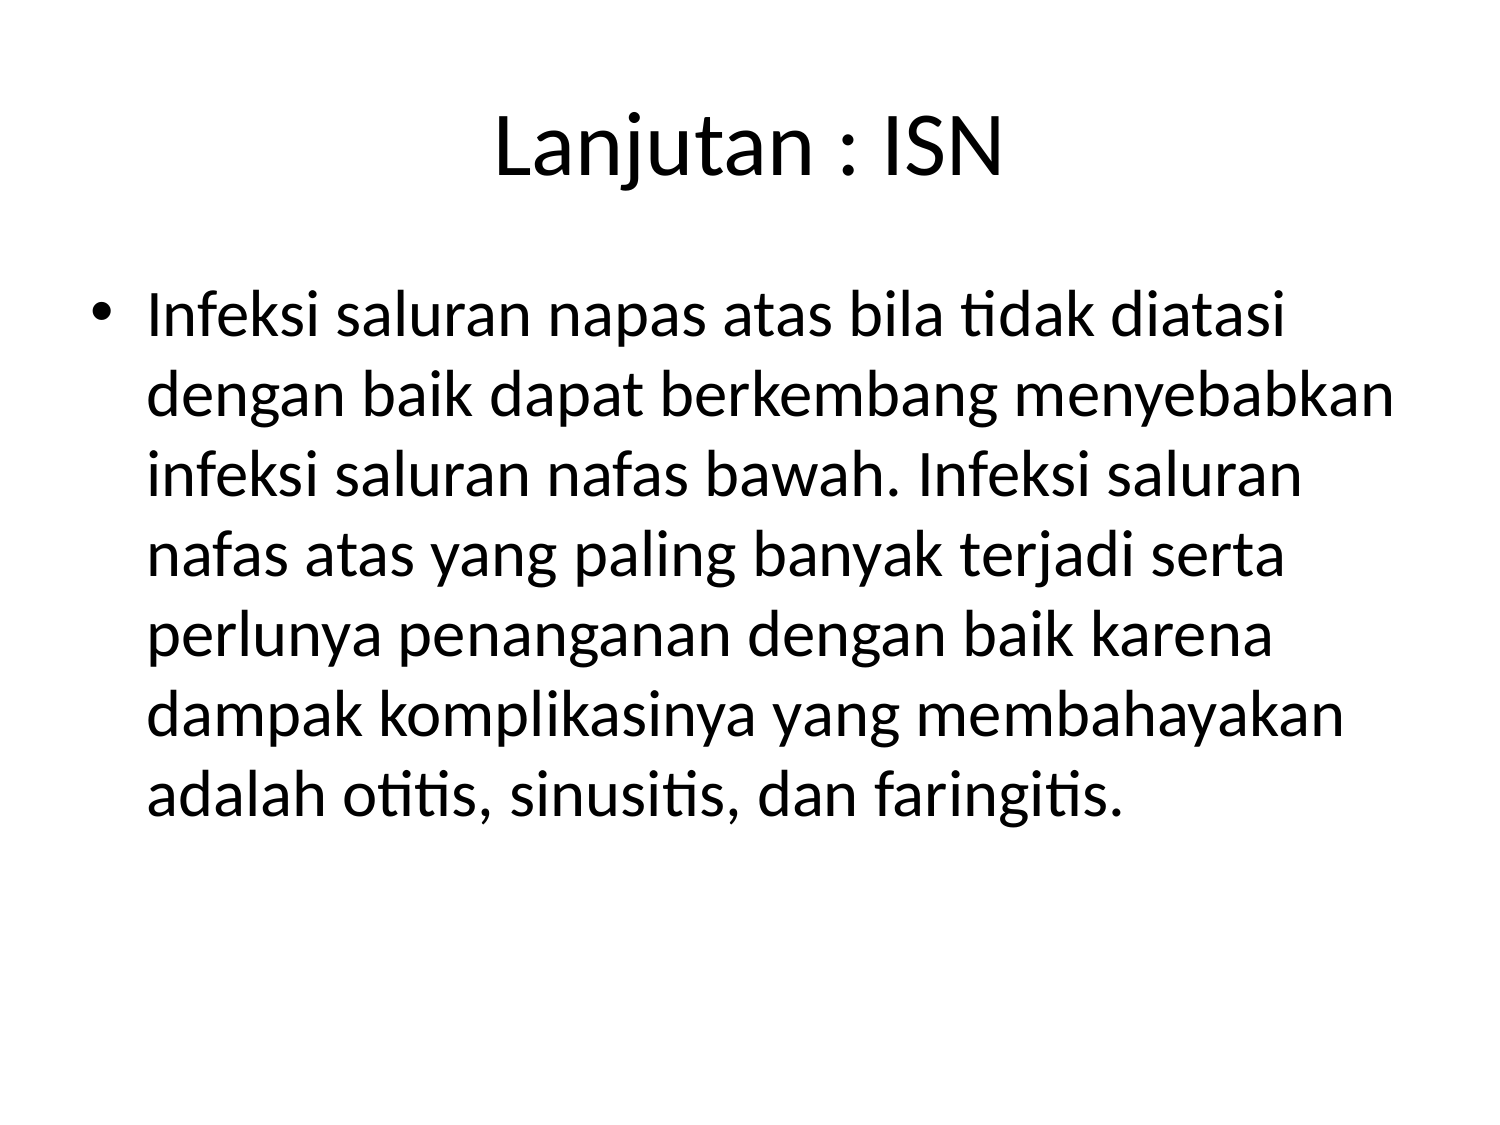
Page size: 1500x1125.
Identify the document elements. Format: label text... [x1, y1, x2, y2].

title Lanjutan : ISN [75, 45, 1425, 233]
list Infeksi saluran napas atas bila tidak diatasi dengan baik dapat berkembang menyebabkan infeksi saluran nafas bawah. Infeksi saluran nafas atas yang paling banyak terjadi serta perlunya penanganan dengan baik karena dampak komplikasinya yang membahayakan adalah otitis, sinusitis, dan faringitis. [75, 262, 1425, 1005]
